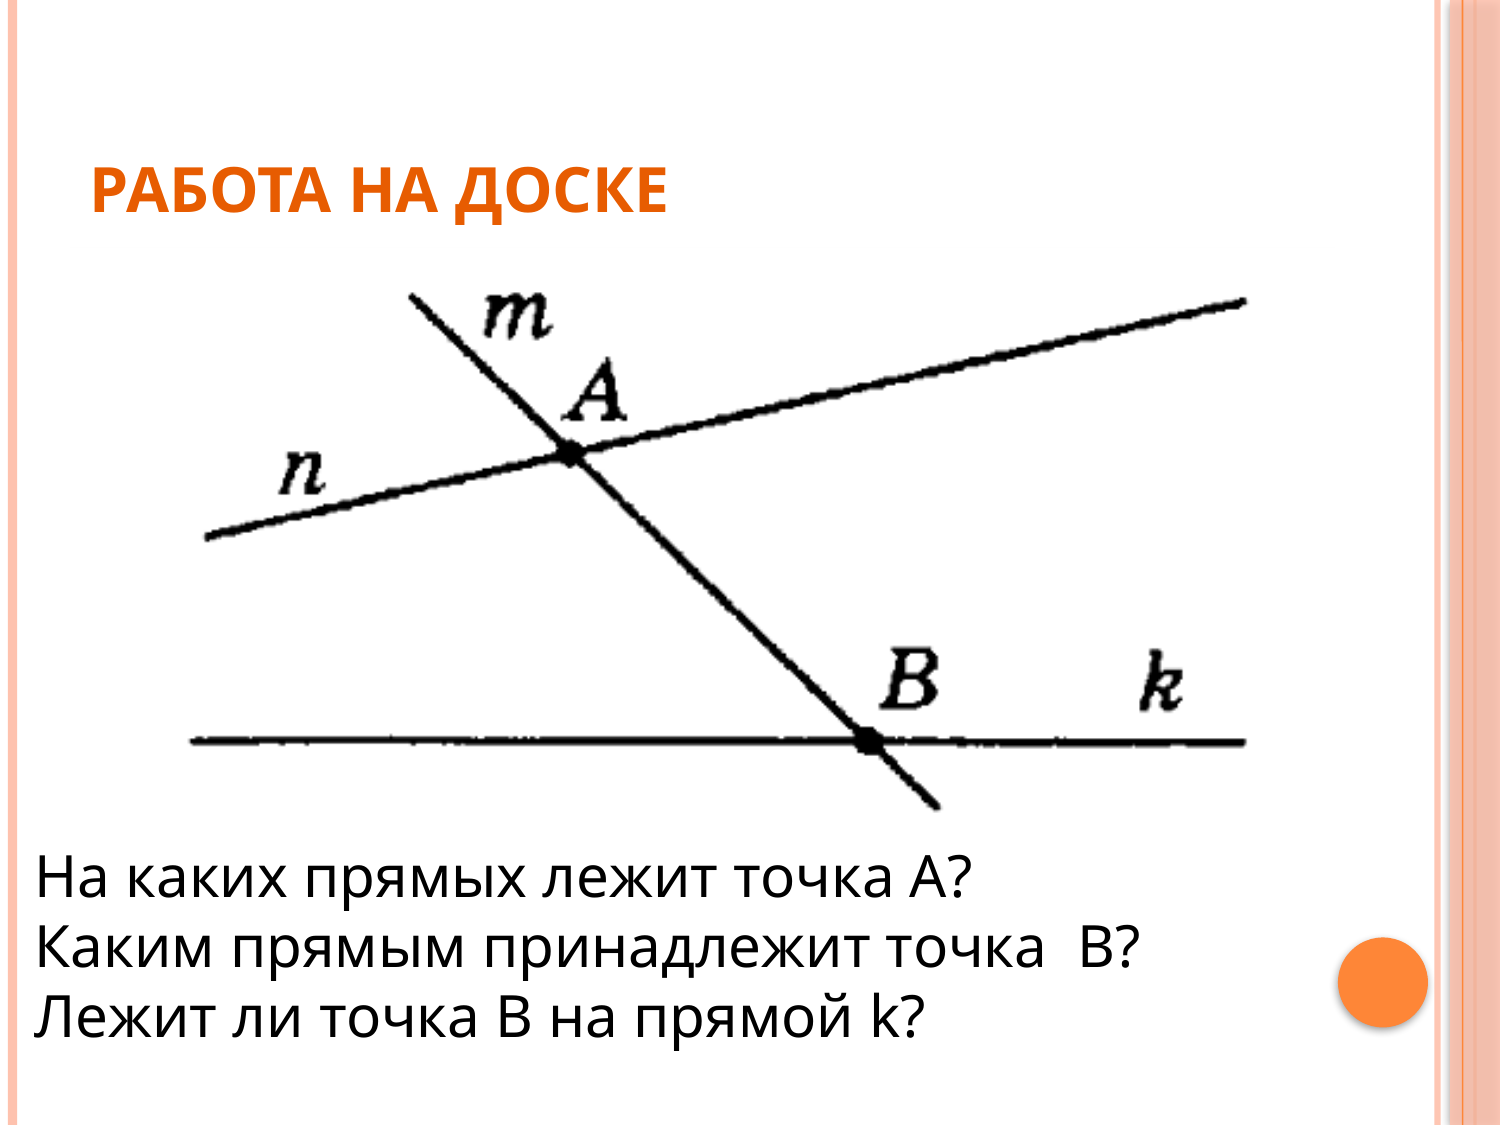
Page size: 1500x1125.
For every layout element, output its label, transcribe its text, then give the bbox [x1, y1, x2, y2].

text_box На каких прямых лежит точка А? Каким прямым принадлежит точка В? Лежит ли точка В на прямой k? [19, 832, 1156, 1057]
picture [69, 245, 1335, 859]
title Работа на доске [75, 45, 1300, 233]
